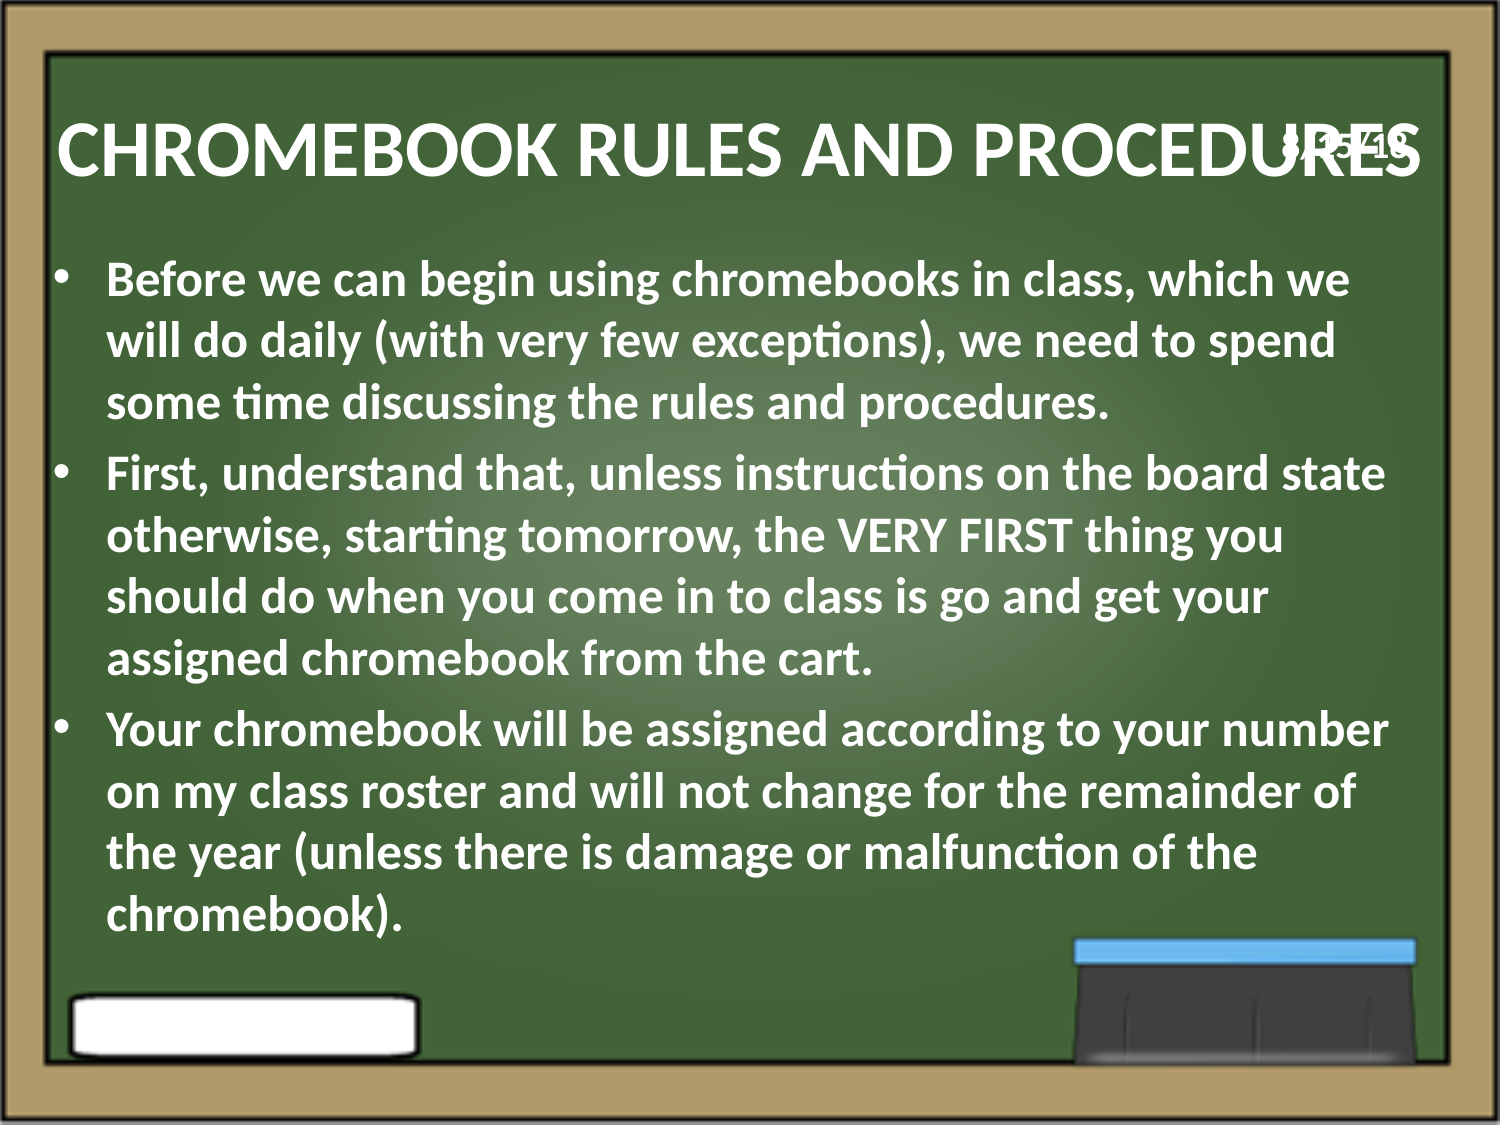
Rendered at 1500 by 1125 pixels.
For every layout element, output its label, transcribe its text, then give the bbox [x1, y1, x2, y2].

picture [0, 0, 1500, 1125]
text_box 8/15/18 [1232, 113, 1458, 174]
title CHROMEBOOK RULES AND PROCEDURES [24, 50, 1458, 238]
list Before we can begin using chromebooks in class, which we will do daily (with very few exceptions), we need to spend some time discussing the rules and procedures. First, understand that, unless instructions on the board state otherwise, starting tomorrow, the VERY FIRST thing you should do when you come in to class is go and get your assigned chromebook from the cart. Your chromebook will be assigned according to your number on my class roster and will not change for the remainder of the year (unless there is damage or malfunction of the chromebook). [37, 237, 1425, 963]
